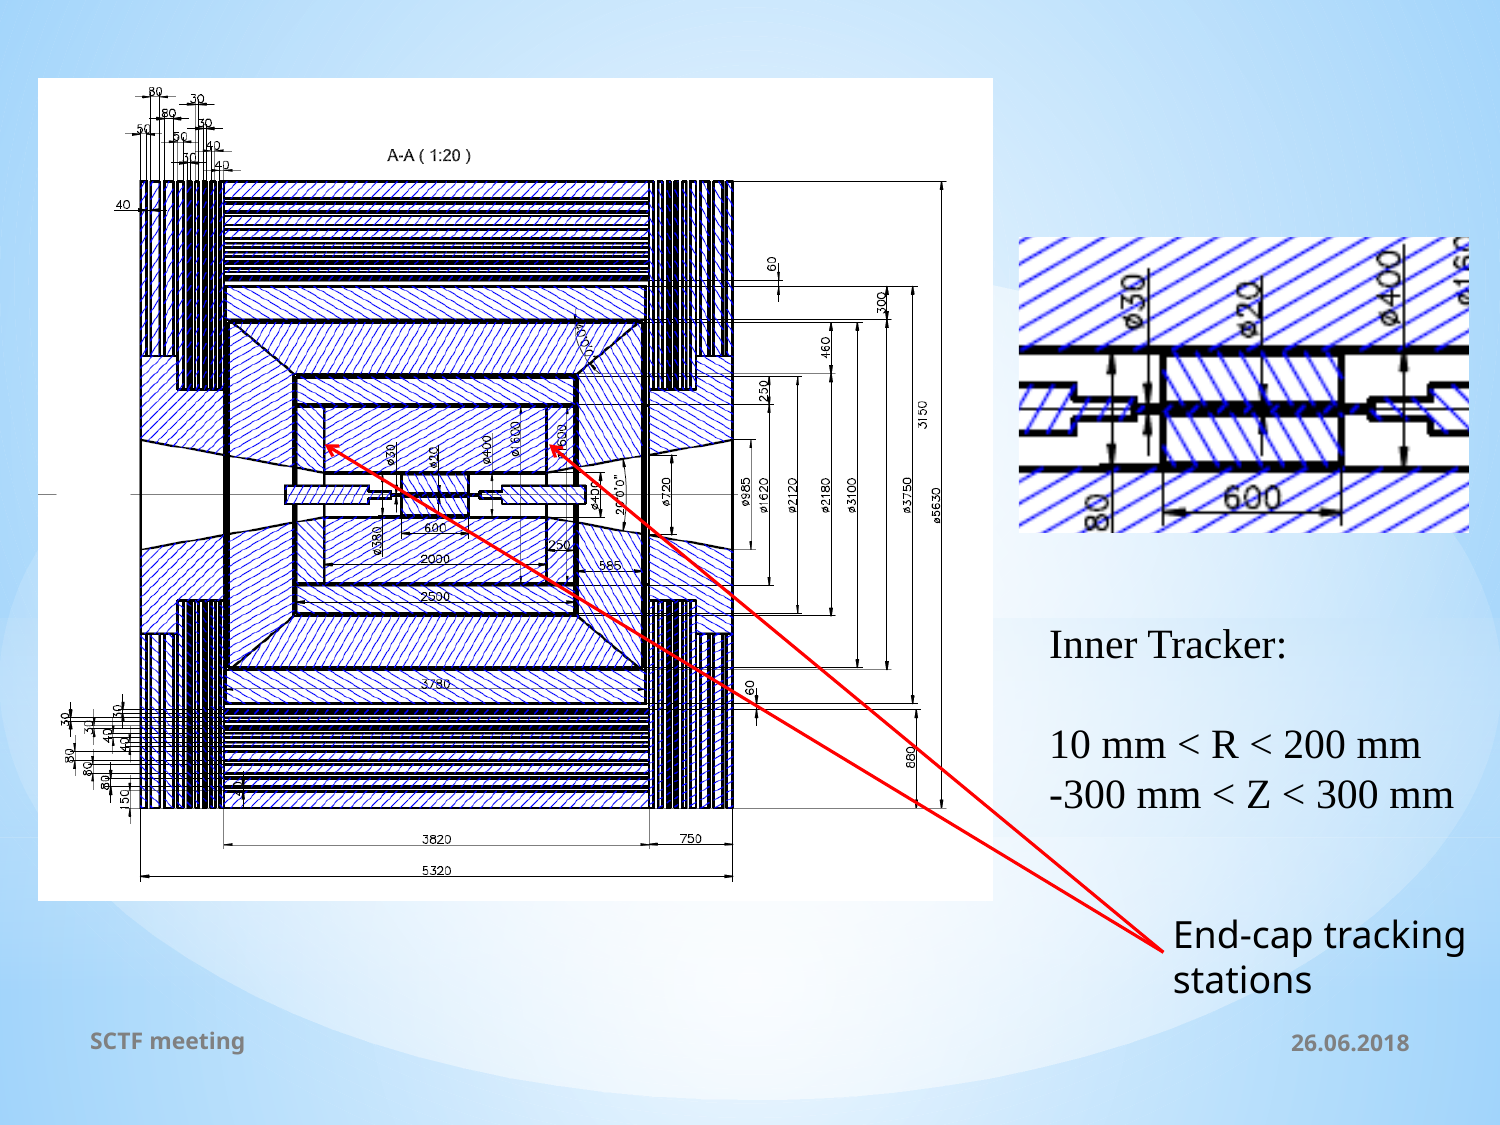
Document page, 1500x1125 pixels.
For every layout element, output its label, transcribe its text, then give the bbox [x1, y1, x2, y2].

text_box End-cap tracking stations [1158, 903, 1482, 1009]
footer SCTF meeting [75, 1012, 625, 1073]
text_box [324, 444, 1164, 953]
picture [1018, 237, 1470, 533]
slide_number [1012, 1012, 1425, 1073]
text_box Inner Tracker: 10 mm < R < 200 mm -300 mm < Z < 300 mm [1170, 609, 1470, 825]
picture [38, 77, 994, 901]
